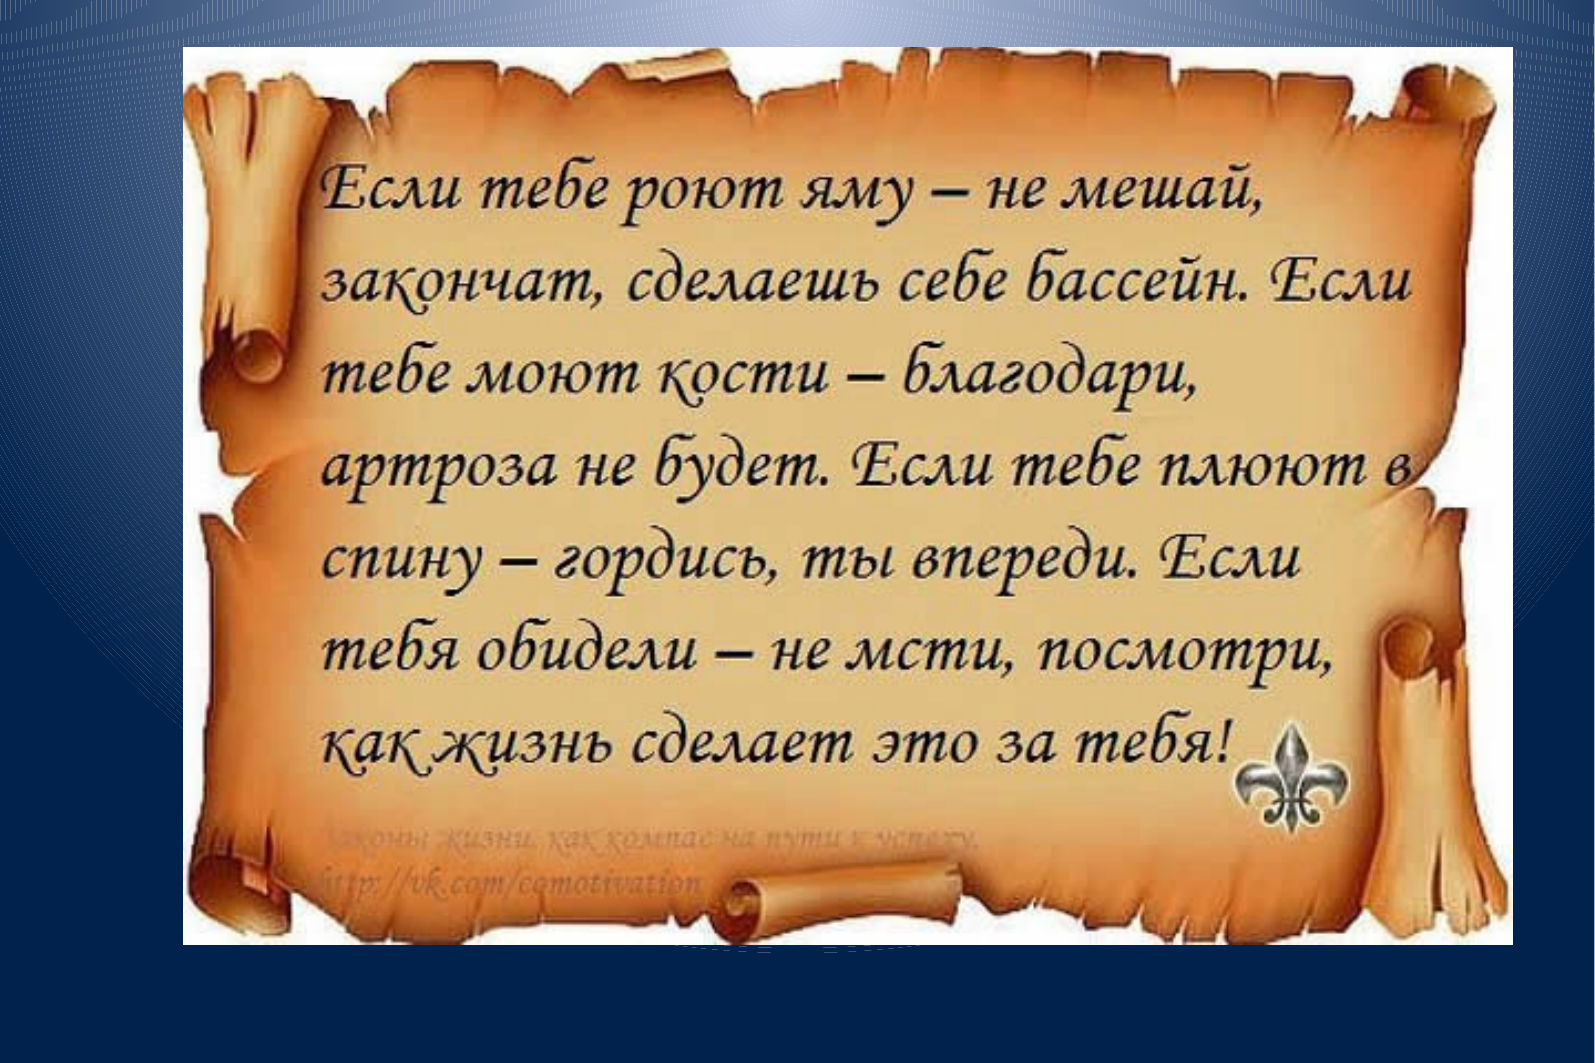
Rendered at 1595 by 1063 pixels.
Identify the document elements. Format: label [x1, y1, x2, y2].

picture [182, 46, 1514, 946]
